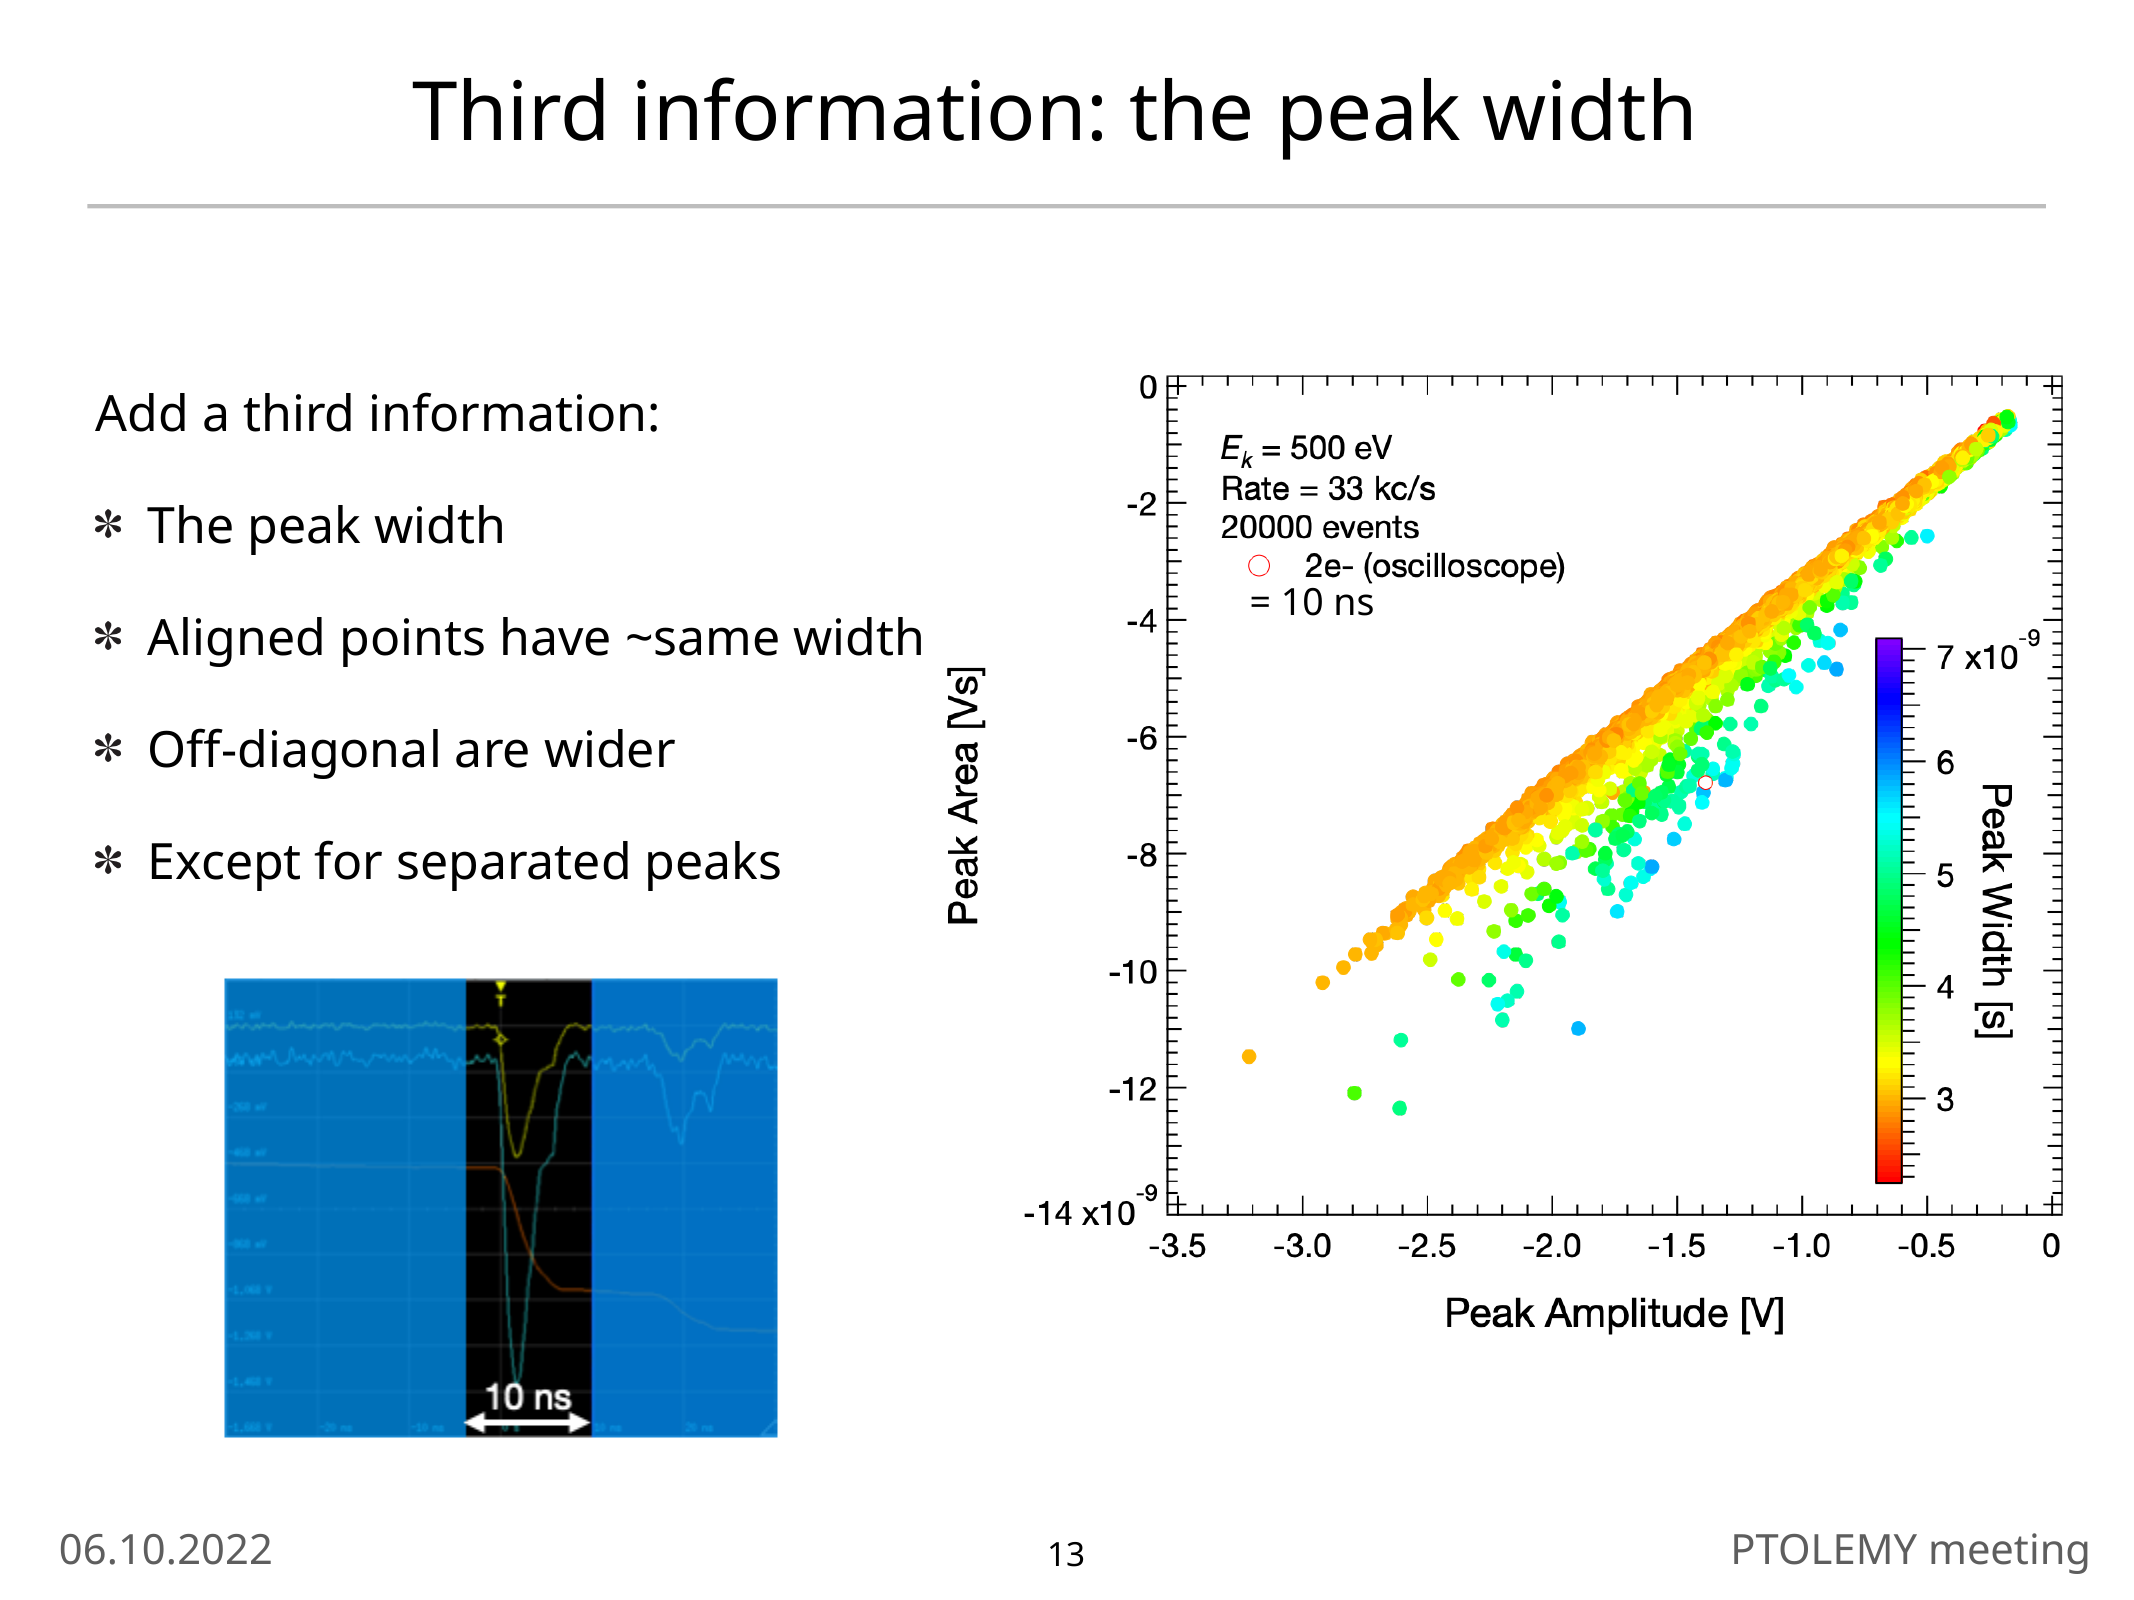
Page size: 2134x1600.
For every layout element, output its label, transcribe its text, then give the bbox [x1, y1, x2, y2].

title Third information: the peak width [86, 49, 2045, 166]
picture [939, 347, 2134, 1335]
picture [95, 509, 121, 538]
text_box Add a third information: The peak width Aligned points have ~same width Off-diagonal are wider Except for separated peaks [87, 372, 939, 898]
picture [218, 974, 784, 1443]
picture [95, 733, 121, 762]
picture [95, 621, 121, 650]
slide_number 13 [1037, 1524, 1095, 1579]
picture [95, 845, 121, 874]
